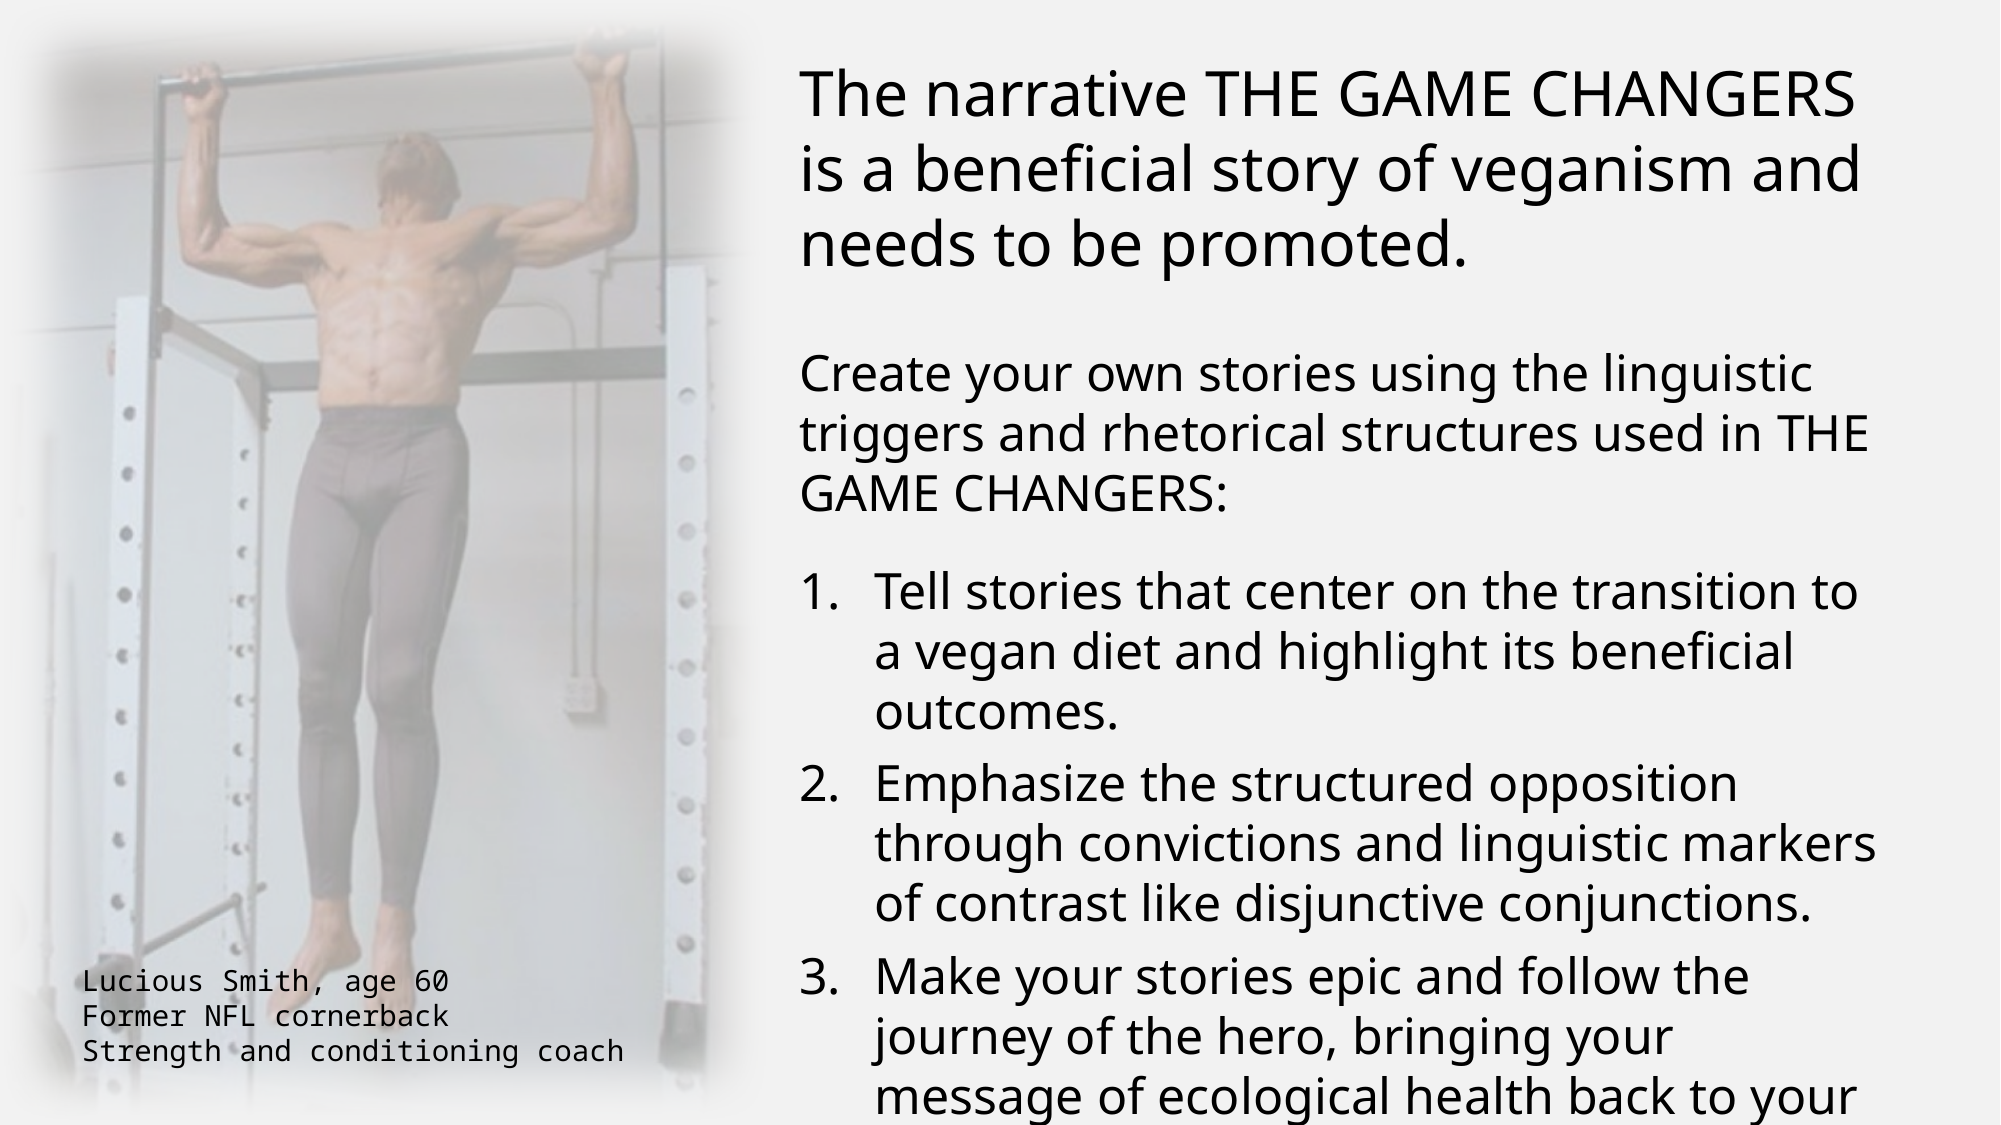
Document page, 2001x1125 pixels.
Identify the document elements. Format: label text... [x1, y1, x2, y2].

text_box Create your own stories using the linguistic triggers and rhetorical structures used in the game changers: Tell stories that center on the transition to a vegan diet and highlight its beneficial outcomes. Emphasize the structured opposition through convictions and linguistic markers of contrast like disjunctive conjunctions. Make your stories epic and follow the journey of the hero, bringing your message of ecological health back to your community. [784, 334, 1910, 1125]
picture [0, 0, 769, 1125]
text_box The narrative the game changers is a beneficial story of veganism and needs to be promoted. [784, 46, 1927, 287]
